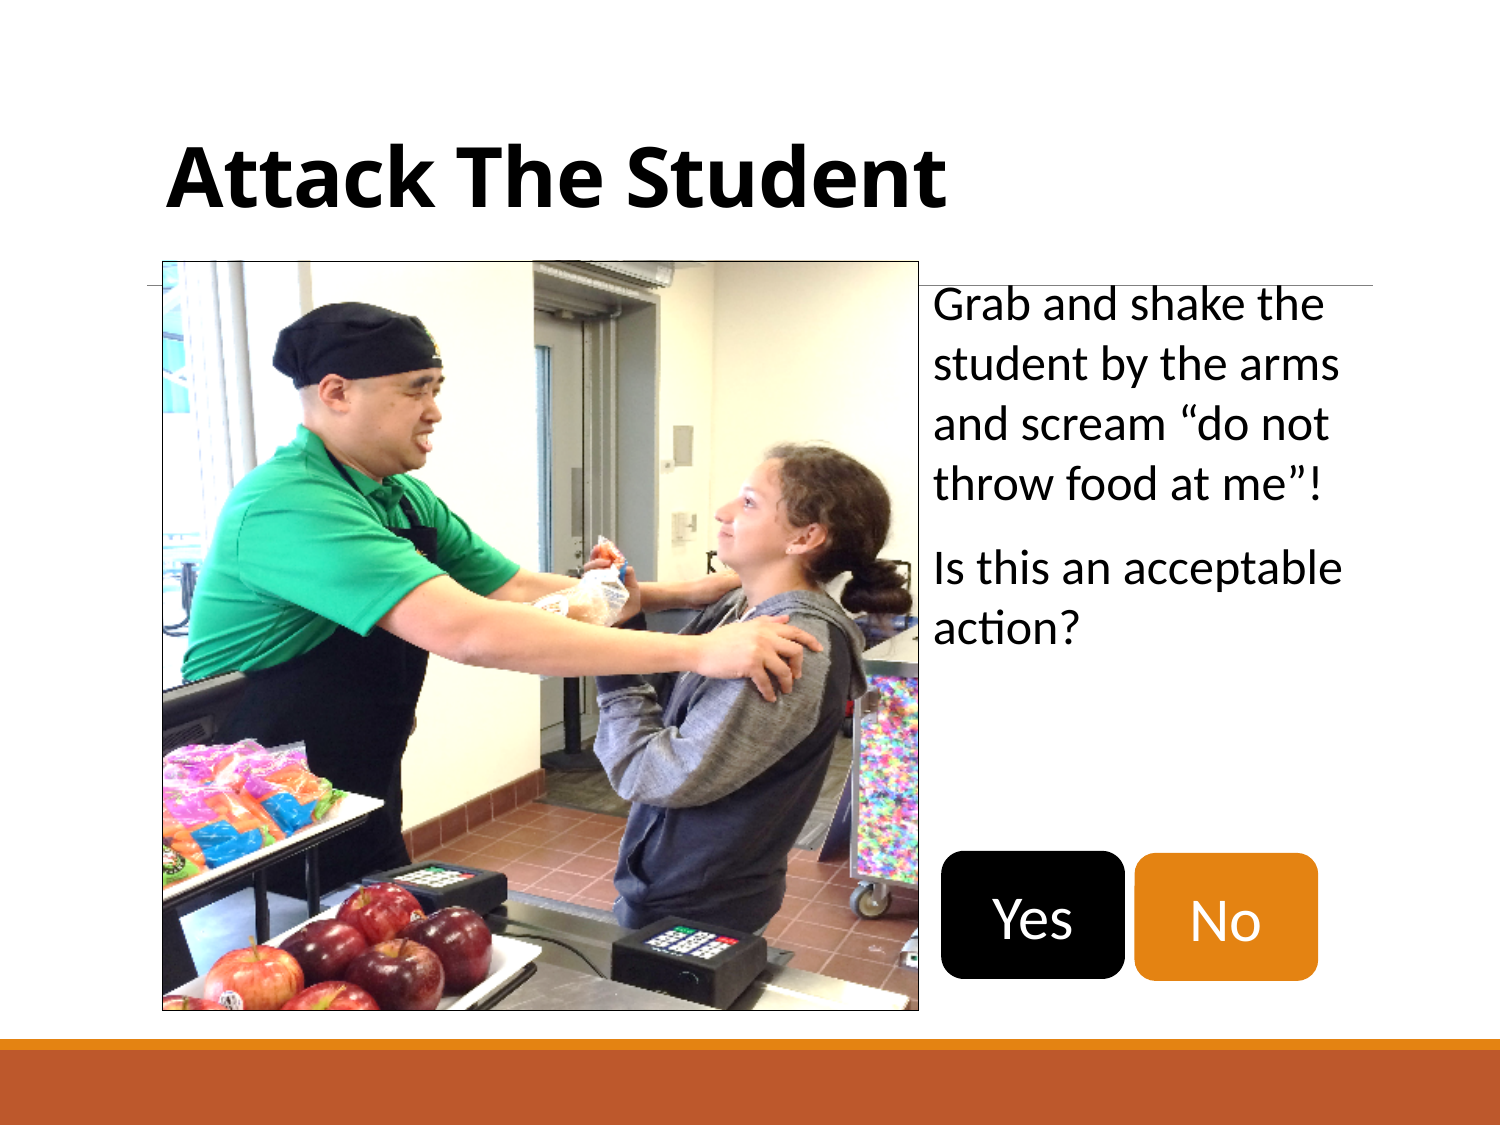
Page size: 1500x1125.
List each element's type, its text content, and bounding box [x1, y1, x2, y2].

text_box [917, 261, 1365, 982]
title Attack The Student [151, 45, 1425, 233]
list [161, 260, 919, 1012]
